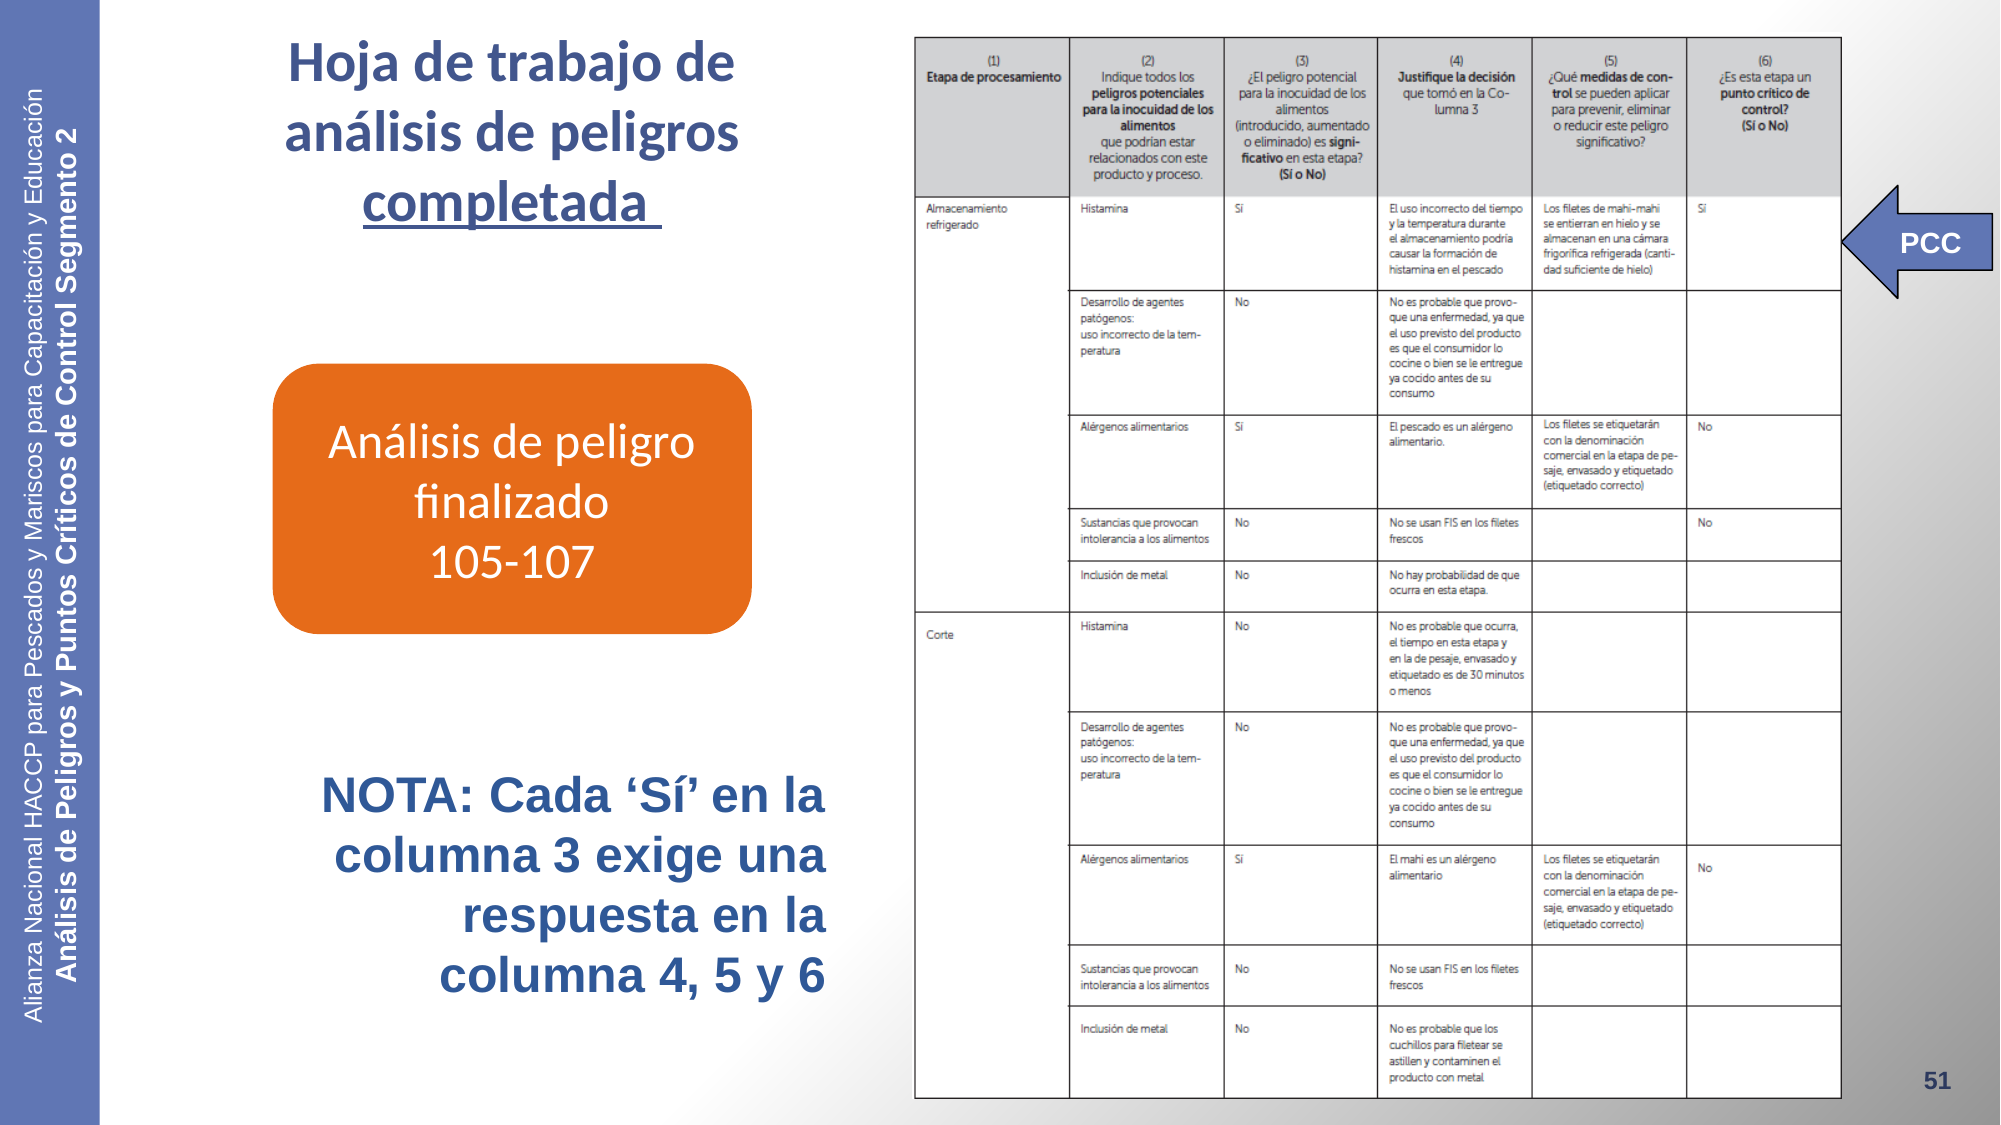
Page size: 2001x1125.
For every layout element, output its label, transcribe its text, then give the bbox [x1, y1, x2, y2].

title Hoja de trabajo de análisis de peligros completada [183, 50, 842, 240]
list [912, 32, 1842, 1099]
slide_number 51 [1500, 1050, 1967, 1110]
text_box PCC [1846, 185, 1993, 299]
list NOTA: Cada ‘Sí’ en la columna 3 exige una respuesta en la columna 4, 5 y 6 [183, 240, 842, 1011]
text_box Análisis de peligro finalizado 105-107 [272, 363, 752, 635]
